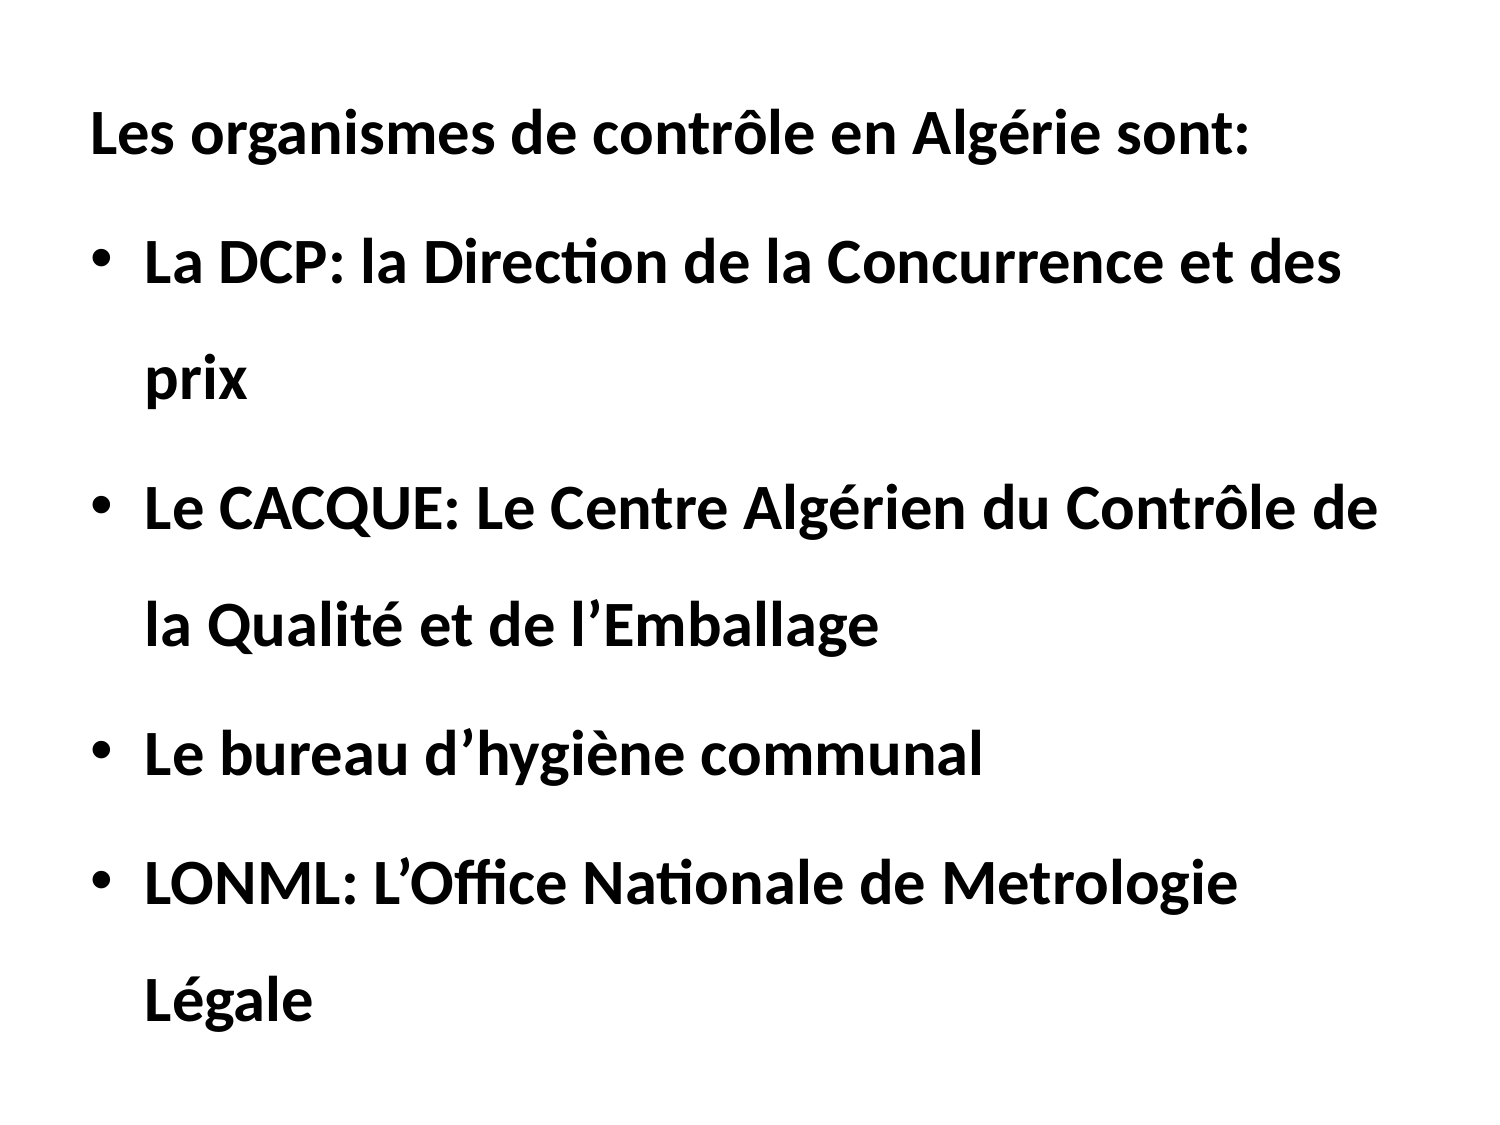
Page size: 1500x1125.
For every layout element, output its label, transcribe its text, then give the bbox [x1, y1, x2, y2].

list Les organismes de contrôle en Algérie sont: La DCP: la Direction de la Concurrence et des prix Le CACQUE: Le Centre Algérien du Contrôle de la Qualité et de l’Emballage Le bureau d’hygiène communal LONML: L’Office Nationale de Metrologie Légale [75, 82, 1425, 1043]
